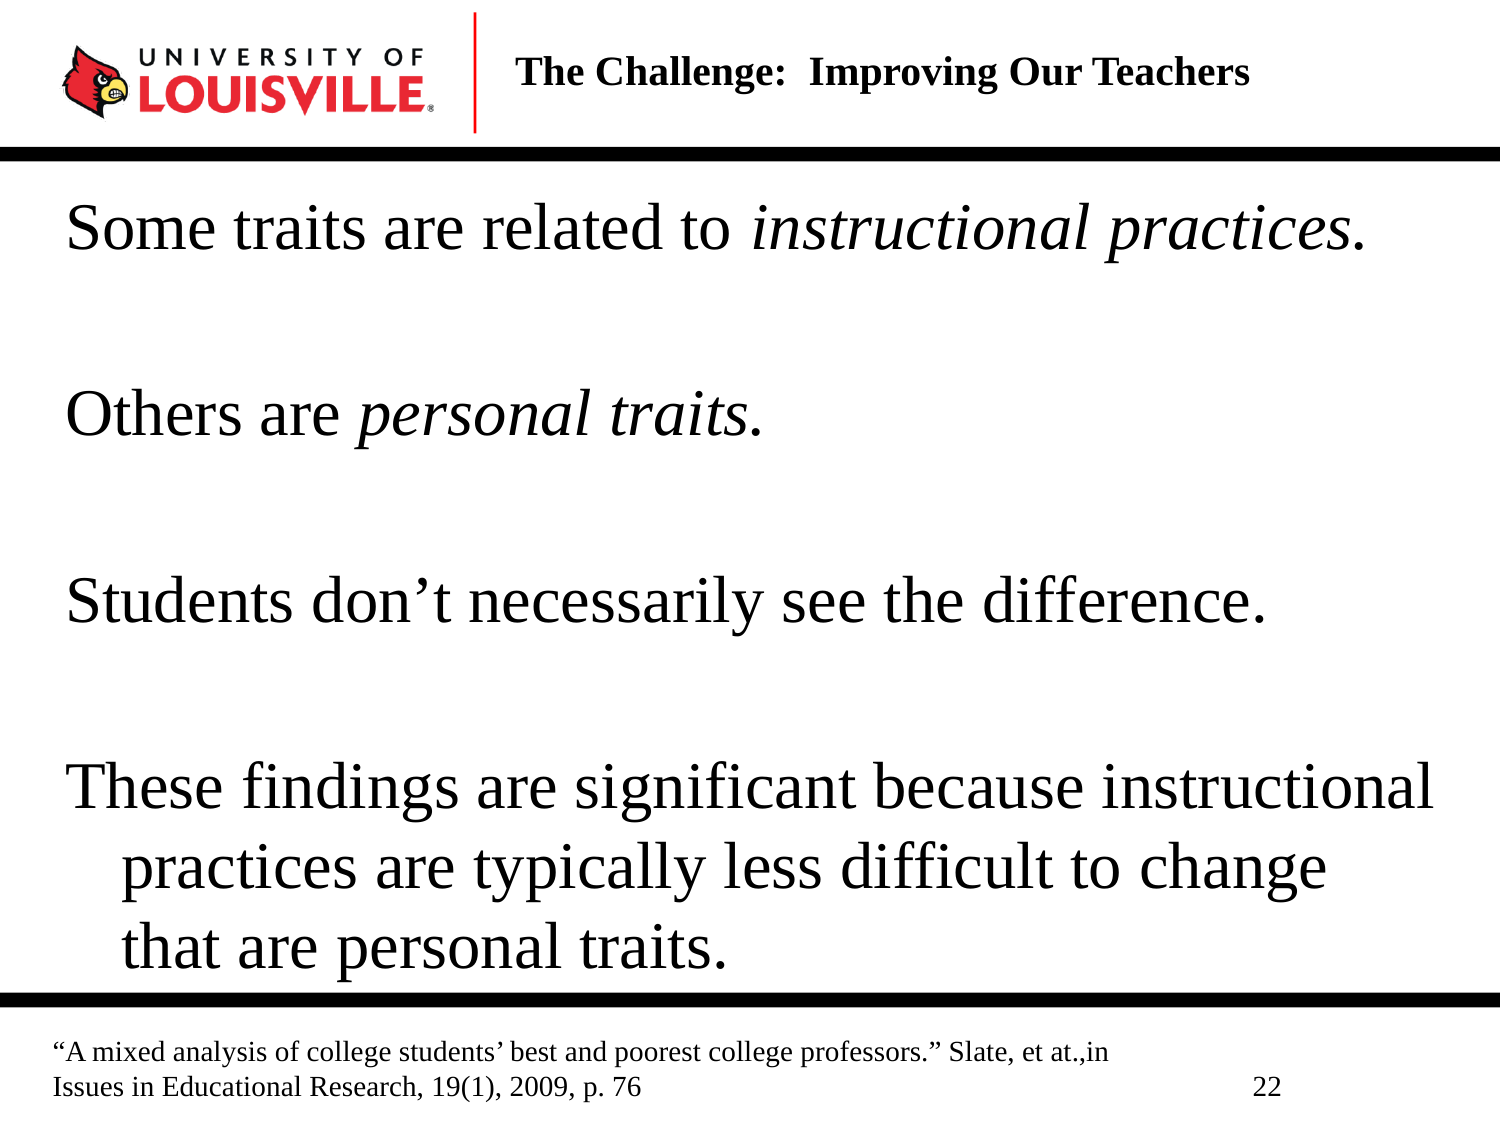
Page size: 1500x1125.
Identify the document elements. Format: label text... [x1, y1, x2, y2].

slide_number “A mixed analysis of college students’ best and poorest college professors.” Slate, et at.,in Issues in Educational Research, 19(1), 2009, p. 76 22 [37, 1024, 1388, 1101]
title The Challenge: Improving Our Teachers [499, 0, 1463, 138]
picture [59, 42, 434, 122]
list Some traits are related to instructional practices. Others are personal traits. Students don’t necessarily see the difference. These findings are significant because instructional practices are typically less difficult to change that are personal traits. [49, 174, 1463, 913]
